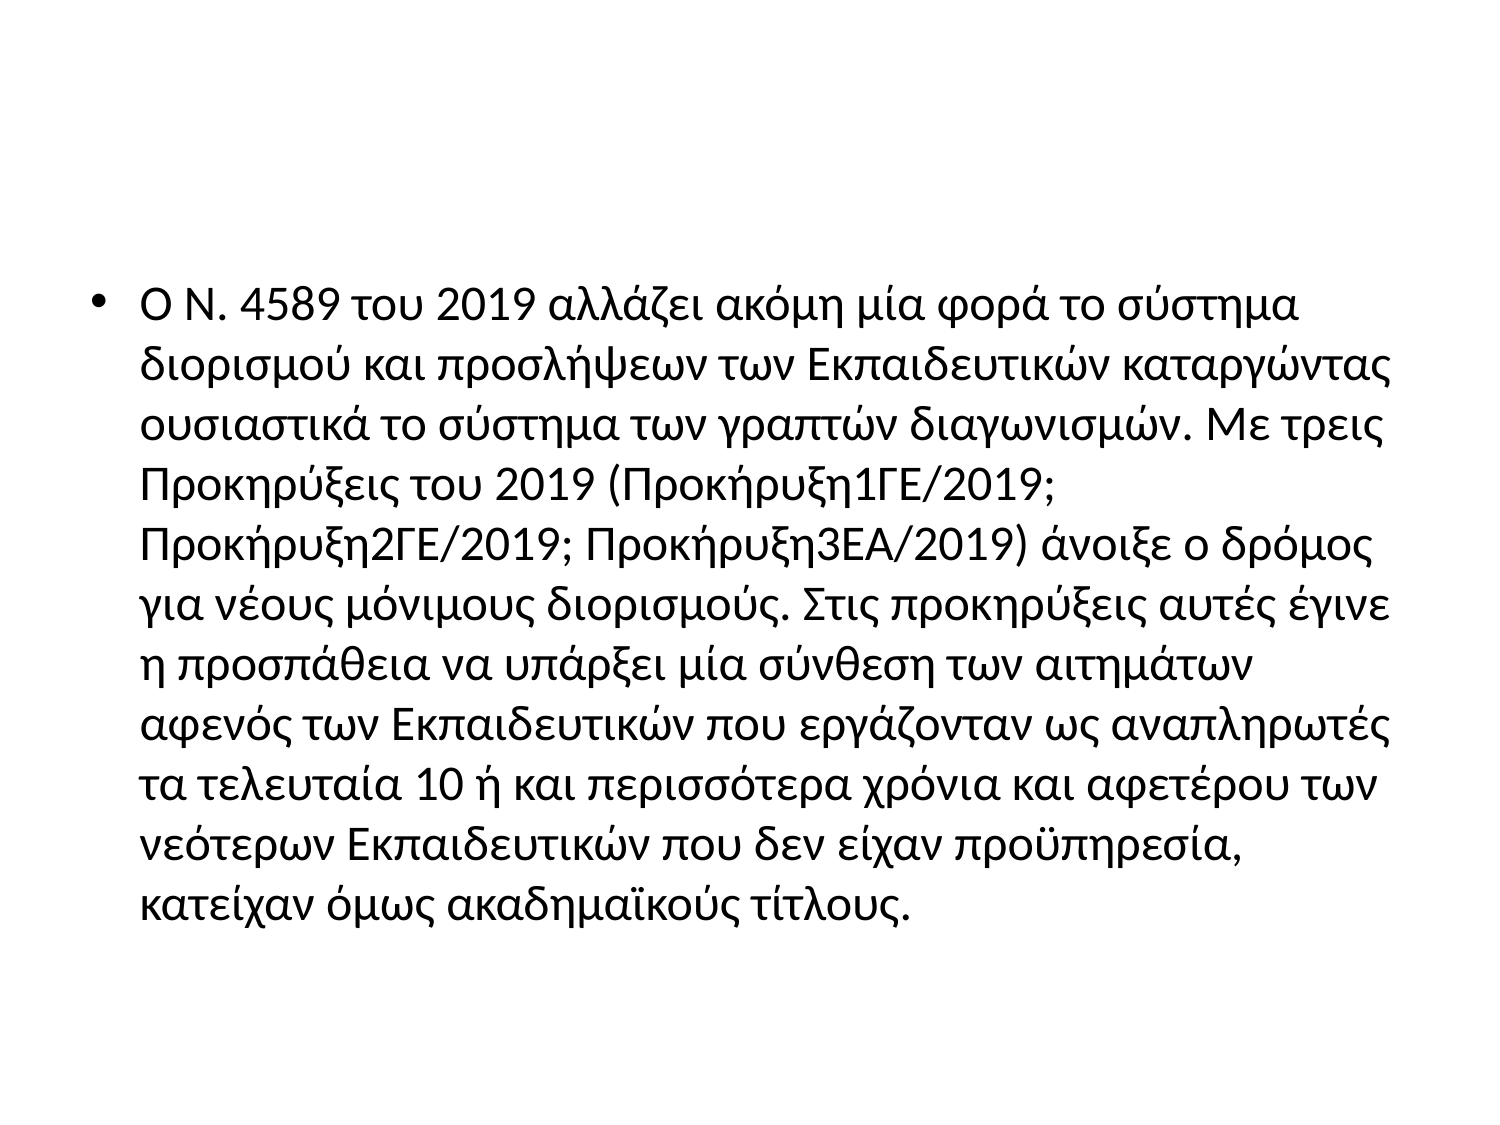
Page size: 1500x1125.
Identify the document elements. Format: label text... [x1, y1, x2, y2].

list Ο Ν. 4589 του 2019 αλλάζει ακόμη μία φορά το σύστημα διορισμού και προσλήψεων των Εκπαιδευτικών καταργώντας ουσιαστικά το σύστημα των γραπτών διαγωνισμών. Με τρεις Προκηρύξεις του 2019 (Προκήρυξη1ΓΕ/2019; Προκήρυξη2ΓΕ/2019; Προκήρυξη3ΕΑ/2019) άνοιξε ο δρόμος για νέους μόνιμους διορισμούς. Στις προκηρύξεις αυτές έγινε η προσπάθεια να υπάρξει μία σύνθεση των αιτημάτων αφενός των Εκπαιδευτικών που εργάζονταν ως αναπληρωτές τα τελευταία 10 ή και περισσότερα χρόνια και αφετέρου των νεότερων Εκπαιδευτικών που δεν είχαν προϋπηρεσία, κατείχαν όμως ακαδημαϊκούς τίτλους. [75, 262, 1425, 1005]
